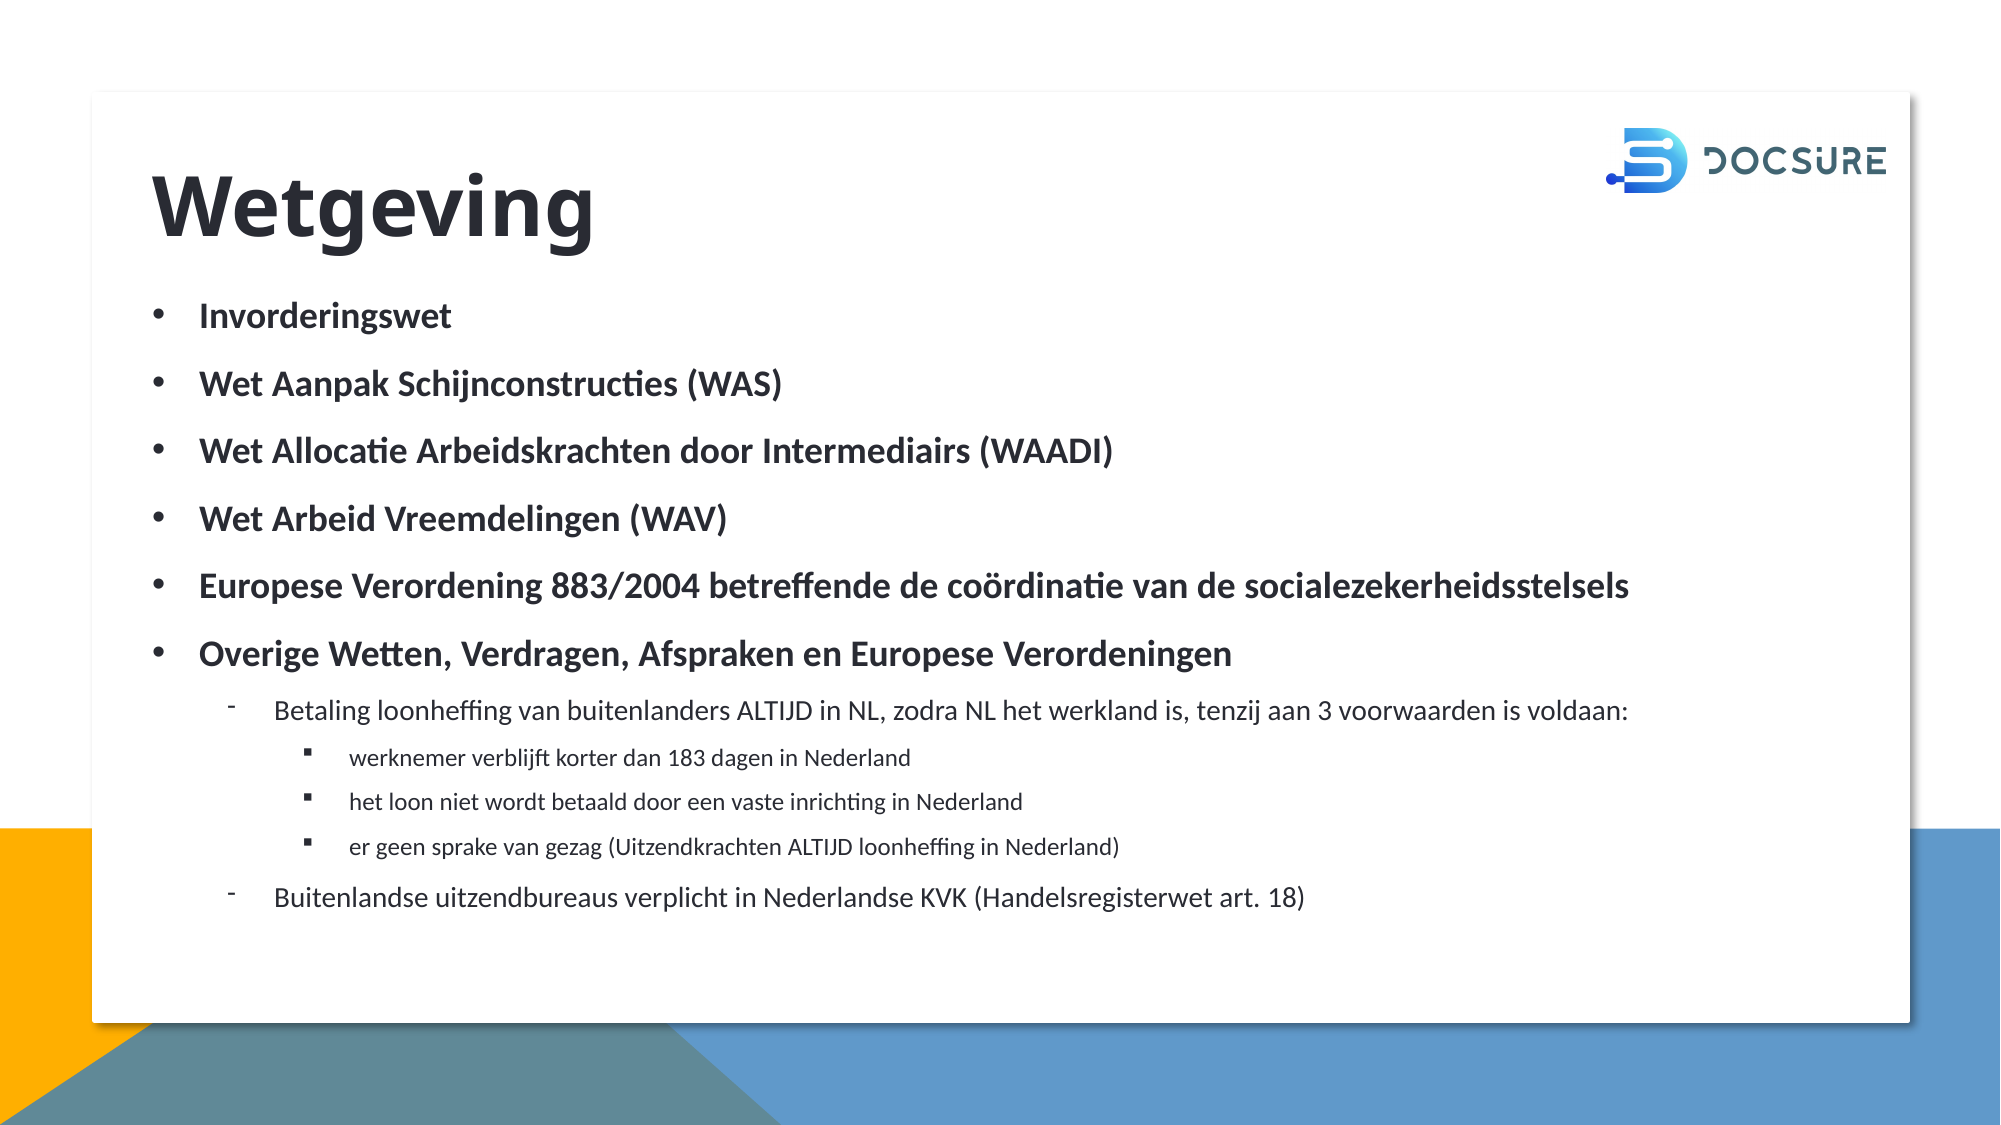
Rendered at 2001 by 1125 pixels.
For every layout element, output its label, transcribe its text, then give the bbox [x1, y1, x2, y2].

title Wetgeving [137, 94, 1863, 312]
text_box Invorderingswet Wet Aanpak Schijnconstructies (WAS) Wet Allocatie Arbeidskrachten door Intermediairs (WAADI) Wet Arbeid Vreemdelingen (WAV) Europese Verordening 883/2004 betreffende de coördinatie van de socialezekerheidsstelsels Overige Wetten, Verdragen, Afspraken en Europese Verordeningen Betaling loonheffing van buitenlanders ALTIJD in NL, zodra NL het werkland is, tenzij aan 3 voorwaarden is voldaan: werknemer verblijft korter dan 183 dagen in Nederland het loon niet wordt betaald door een vaste inrichting in Nederland er geen sprake van gezag (Uitzendkrachten ALTIJD loonheffing in Nederland) Buitenlandse uitzendbureaus verplicht in Nederlandse KVK (Handelsregisterwet art. 18) [137, 261, 1850, 921]
picture [1606, 128, 1886, 193]
text_box [92, 92, 1910, 1023]
